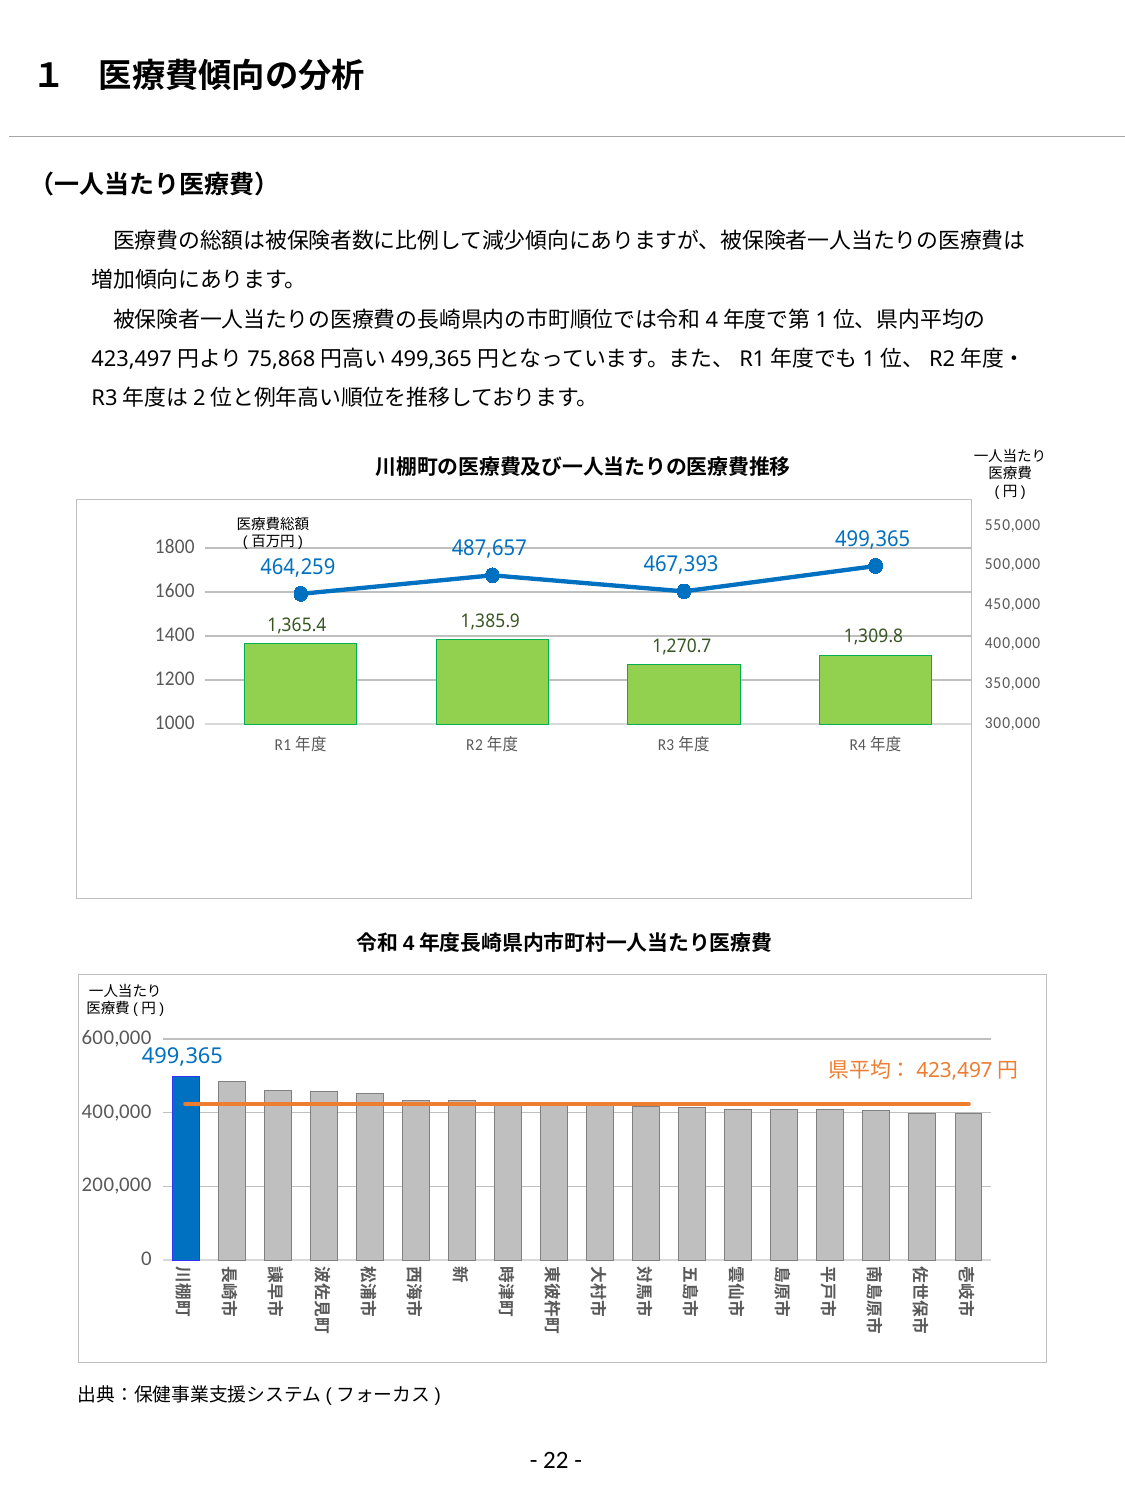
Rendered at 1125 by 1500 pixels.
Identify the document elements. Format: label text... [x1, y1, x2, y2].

text_box 一人当たり 医療費(円) [71, 974, 78, 1025]
text_box （一人当たり医療費） [14, 160, 295, 206]
text_box - 22 - [514, 1435, 598, 1482]
text_box 一人当たり 医療費 (円) [958, 439, 1062, 507]
chart [76, 498, 1045, 899]
text_box １ 医療費傾向の分析 [17, 46, 381, 103]
chart [78, 974, 1047, 1363]
text_box 出典：保健事業支援システム(フォーカス) [63, 1375, 456, 1413]
text_box 医療費の総額は被保険者数に比例して減少傾向にありますが、被保険者一人当たりの医療費は増加傾向にあります。 被保険者一人当たりの医療費の長崎県内の市町順位では令和4年度で第1位、県内平均の423,497円より75,868円高い499,365円となっています。また、R1年度でも1位、R2年度・R3年度は2位と例年高い順位を推移しております。 [76, 206, 1045, 418]
text_box 令和4年度長崎県内市町村一人当たり医療費 [341, 921, 787, 962]
text_box 川棚町の医療費及び一人当たりの医療費推移 [360, 446, 806, 487]
